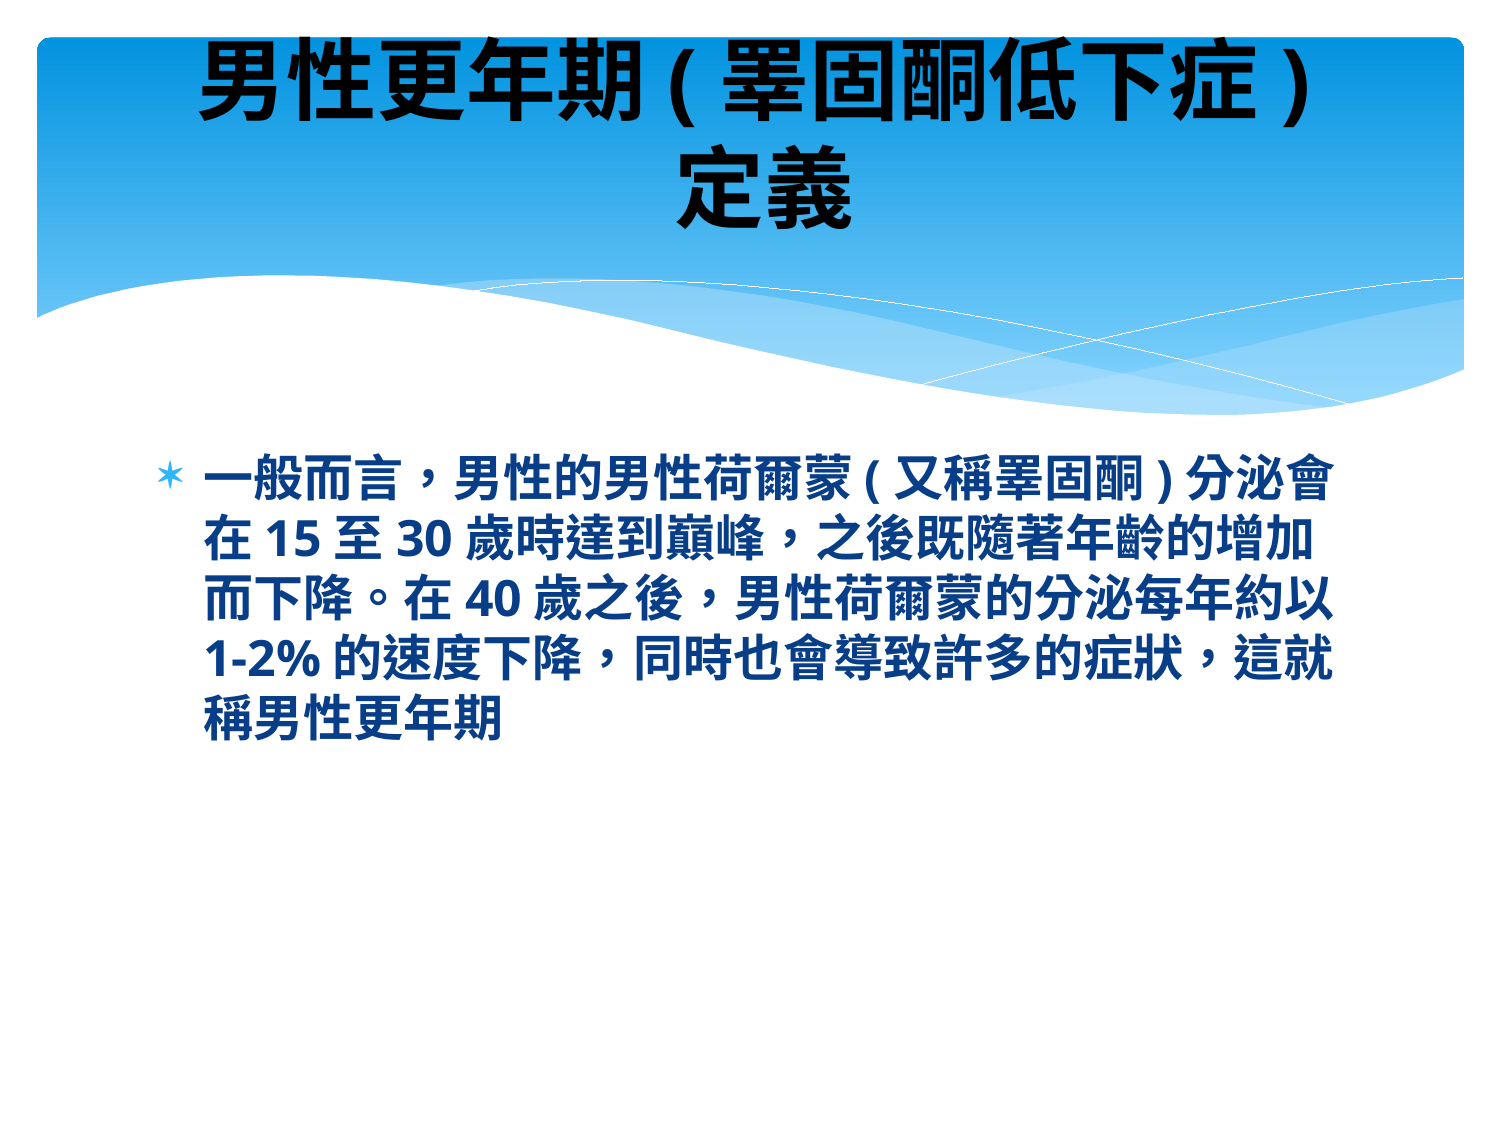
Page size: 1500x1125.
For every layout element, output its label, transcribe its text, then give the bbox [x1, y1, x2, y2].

list 一般而言，男性的男性荷爾蒙(又稱睪固酮)分泌會在15至30歲時達到巔峰，之後既隨著年齡的增加而下降。在40歲之後，男性荷爾蒙的分泌每年約以1-2%的速度下降，同時也會導致許多的症狀，這就稱男性更年期 [143, 438, 1359, 1005]
title 男性更年期(睪固酮低下症)定義 [152, 15, 1376, 248]
